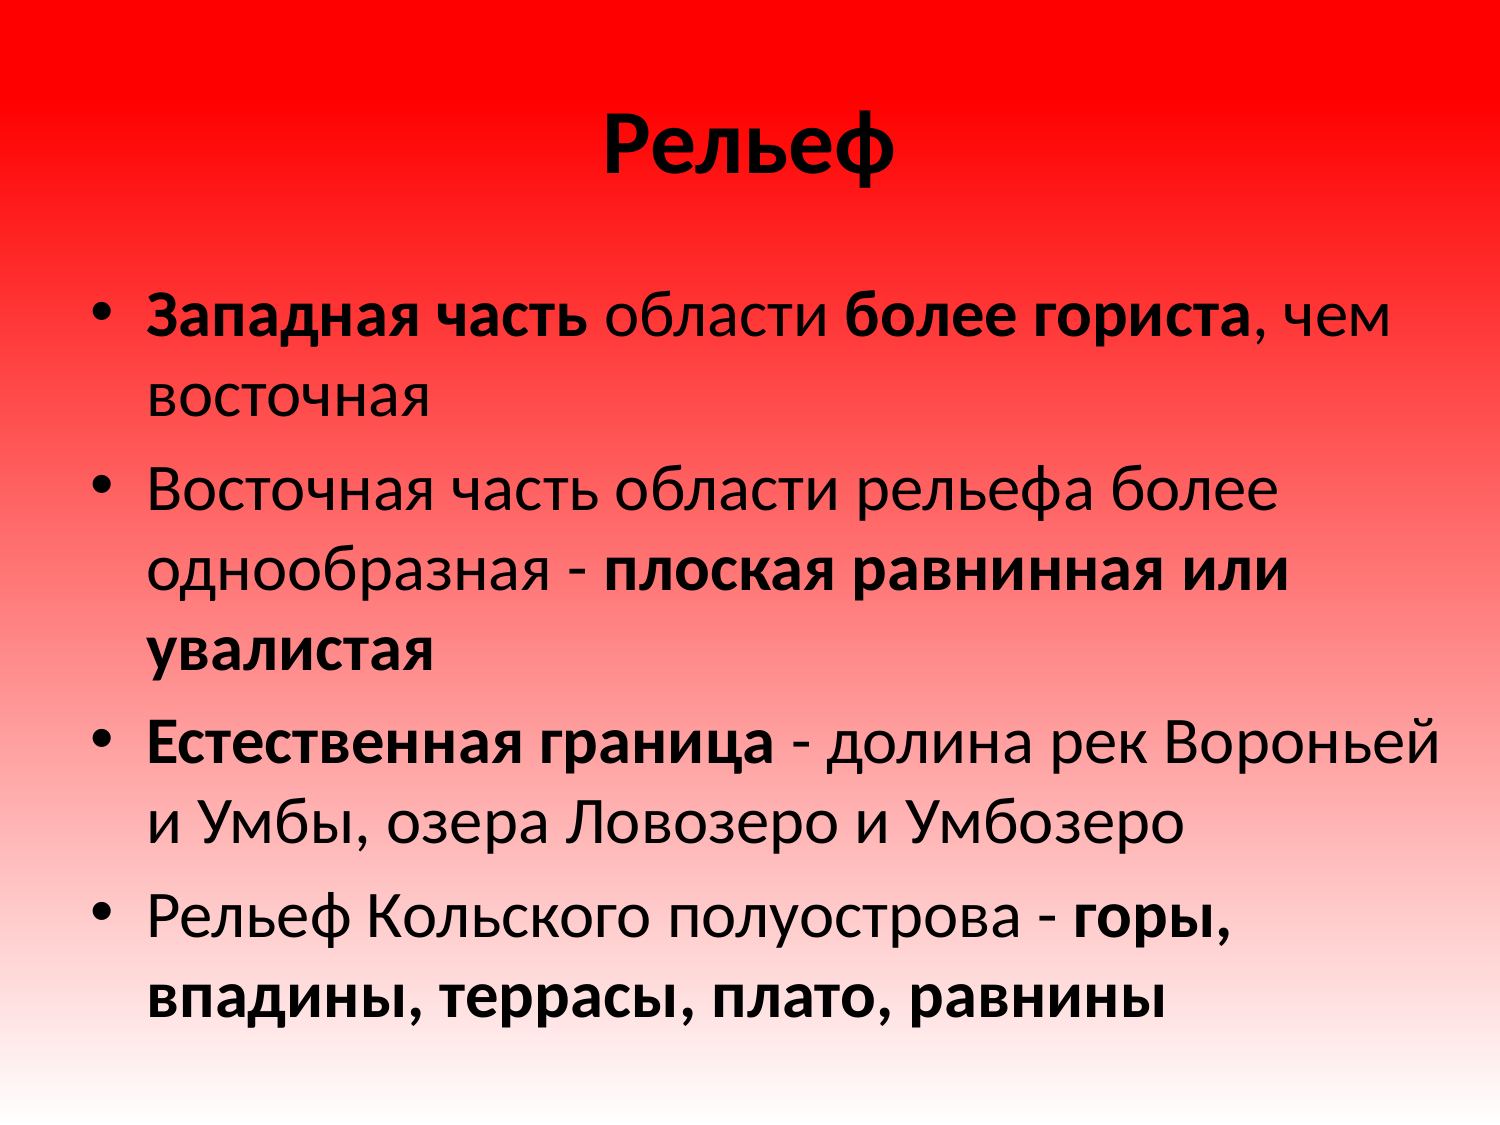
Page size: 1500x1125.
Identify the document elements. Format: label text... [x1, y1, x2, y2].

list Западная часть области более гориста, чем восточная Восточная часть области рельефa более однообразная - плоская равнинная или увалистая Естественнaя граница - долина рек Вороньей и Умбы, озера Ловозеро и Умбозеро Рельеф Кольского полуострова - горы, впадины, террасы, плато, равнины [75, 262, 1500, 1125]
text_box Рельеф [74, 42, 1425, 231]
